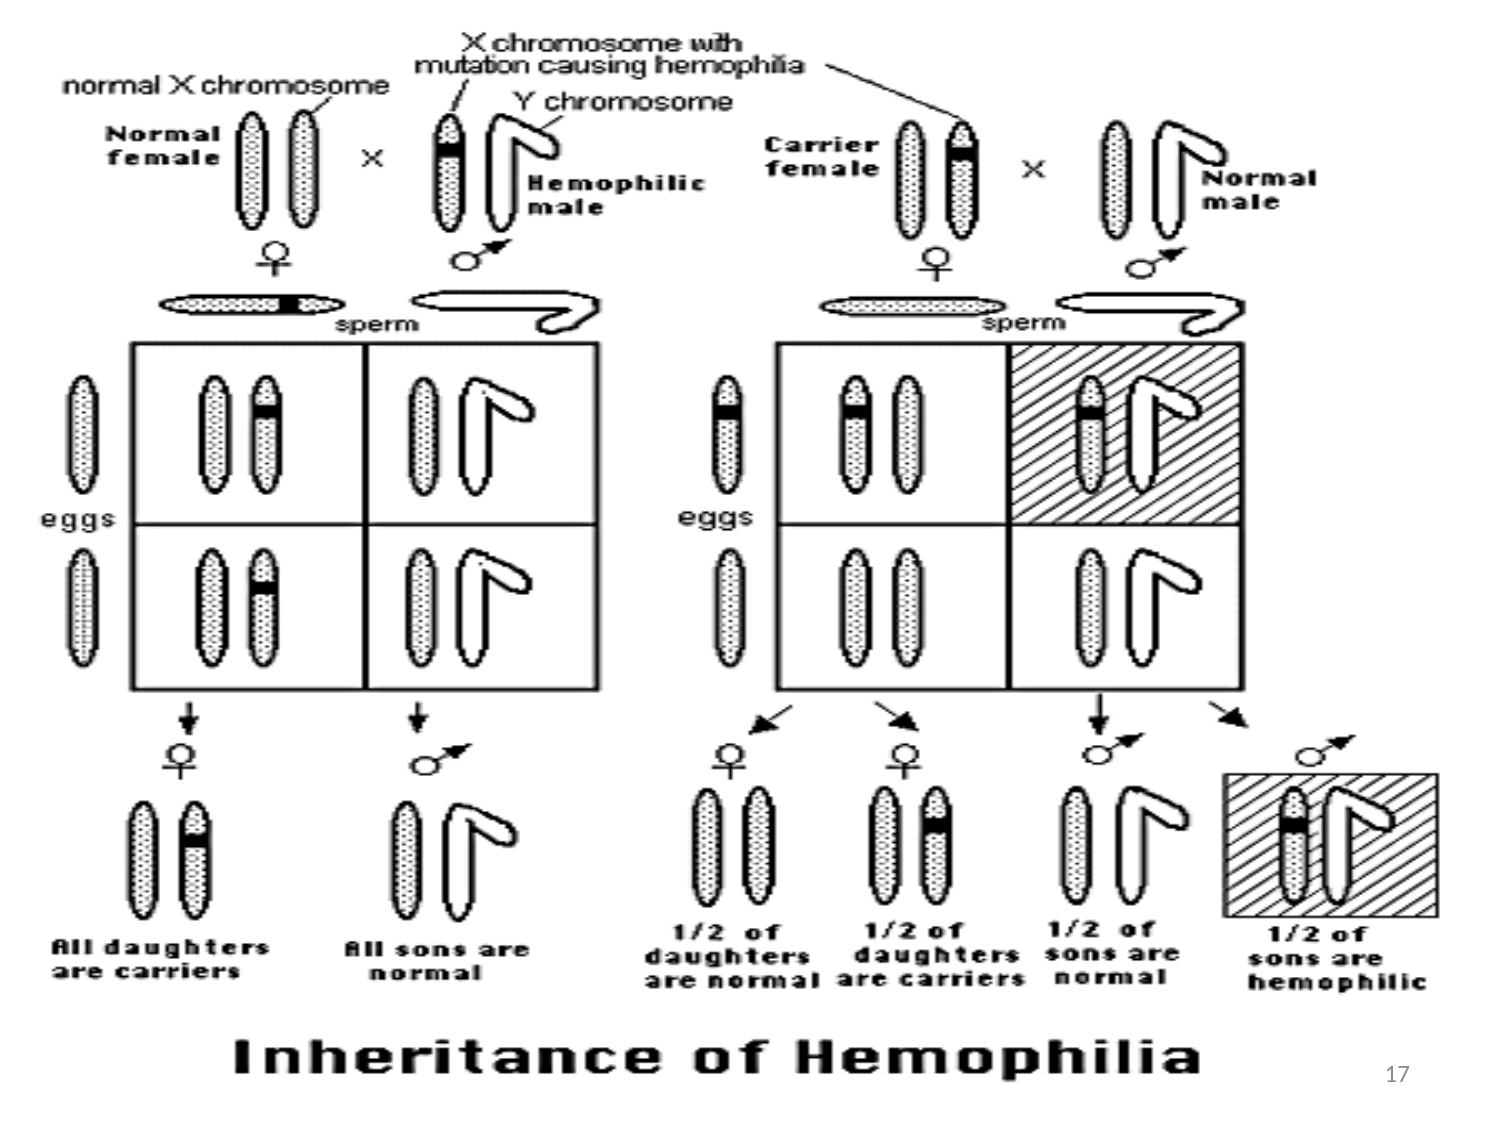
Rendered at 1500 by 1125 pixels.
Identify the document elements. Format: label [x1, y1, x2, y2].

list [0, 0, 1500, 1125]
